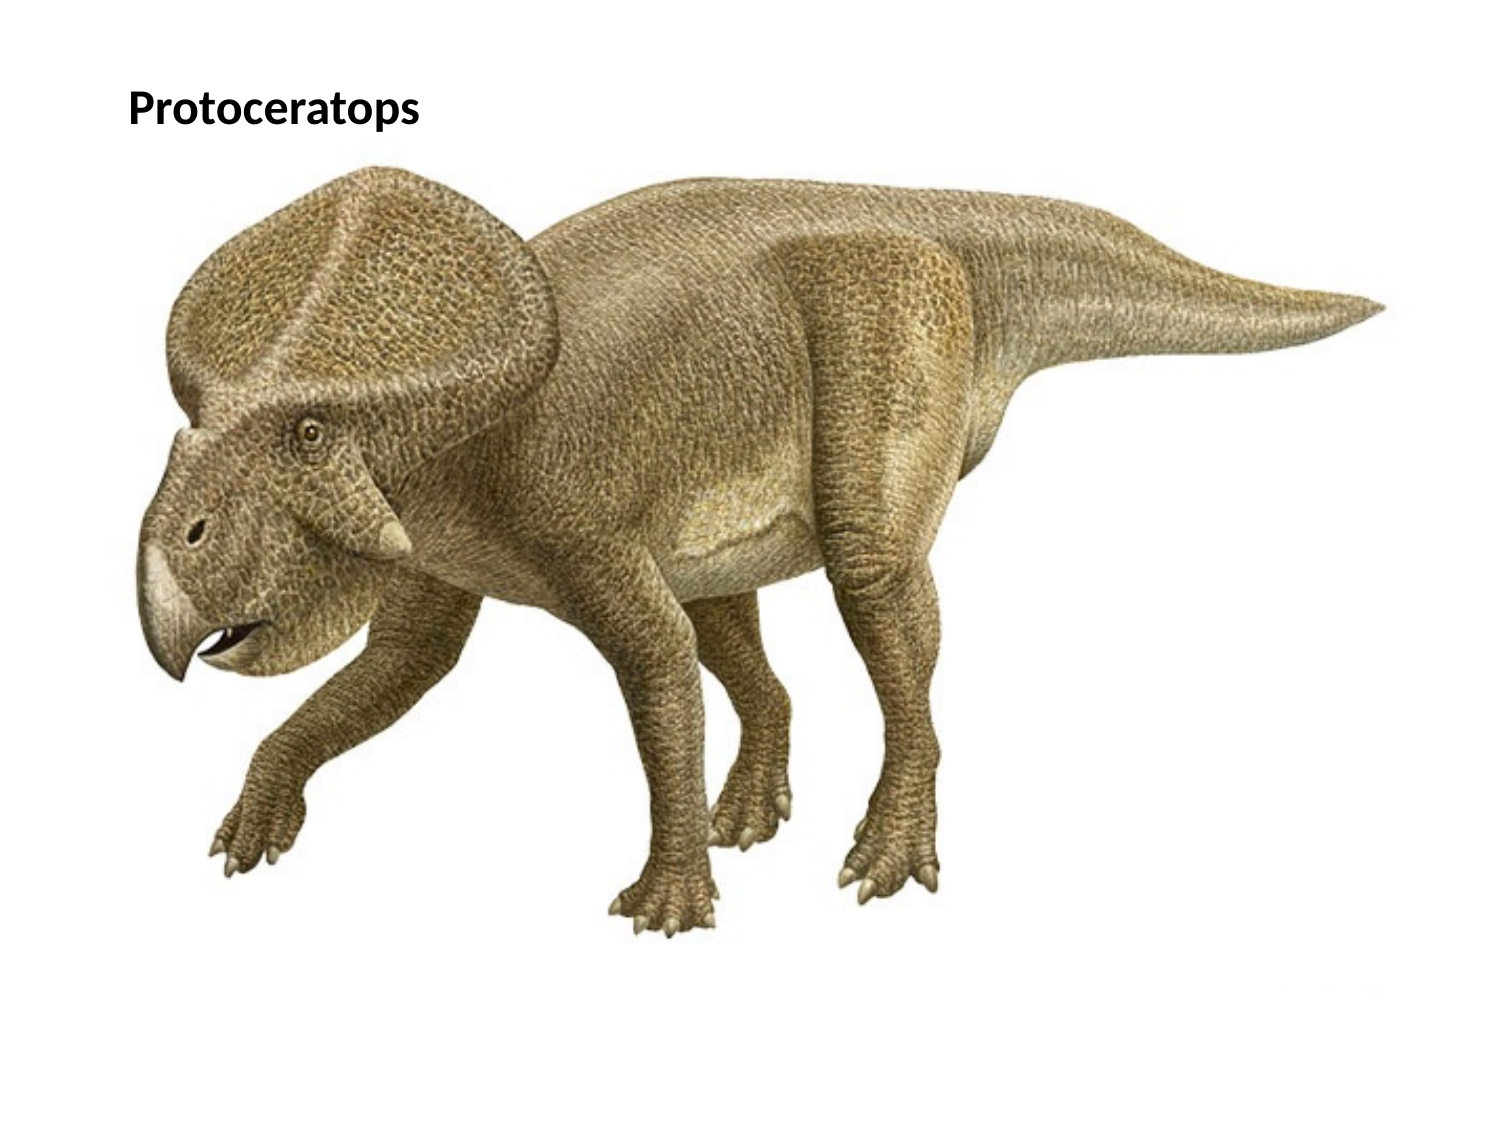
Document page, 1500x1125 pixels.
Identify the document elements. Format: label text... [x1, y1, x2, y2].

text_box Protoceratops [113, 67, 436, 103]
picture [72, 104, 1456, 1027]
